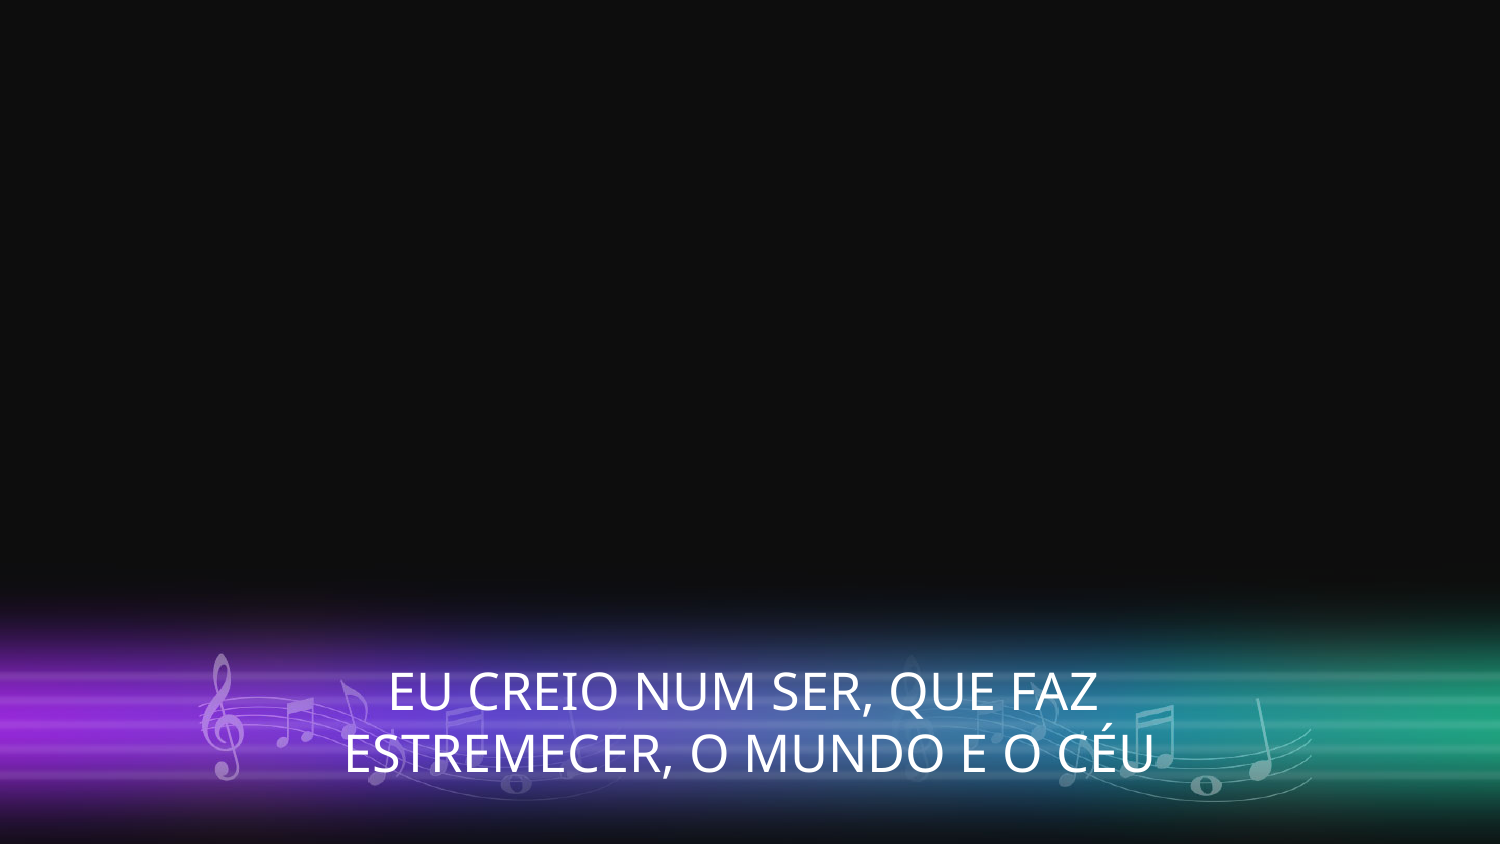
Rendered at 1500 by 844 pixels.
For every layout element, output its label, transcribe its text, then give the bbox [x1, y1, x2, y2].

text_box EU CREIO NUM SER, QUE FAZ ESTREMECER, O MUNDO E O CÉU [265, 651, 1235, 791]
picture [0, 0, 1500, 844]
